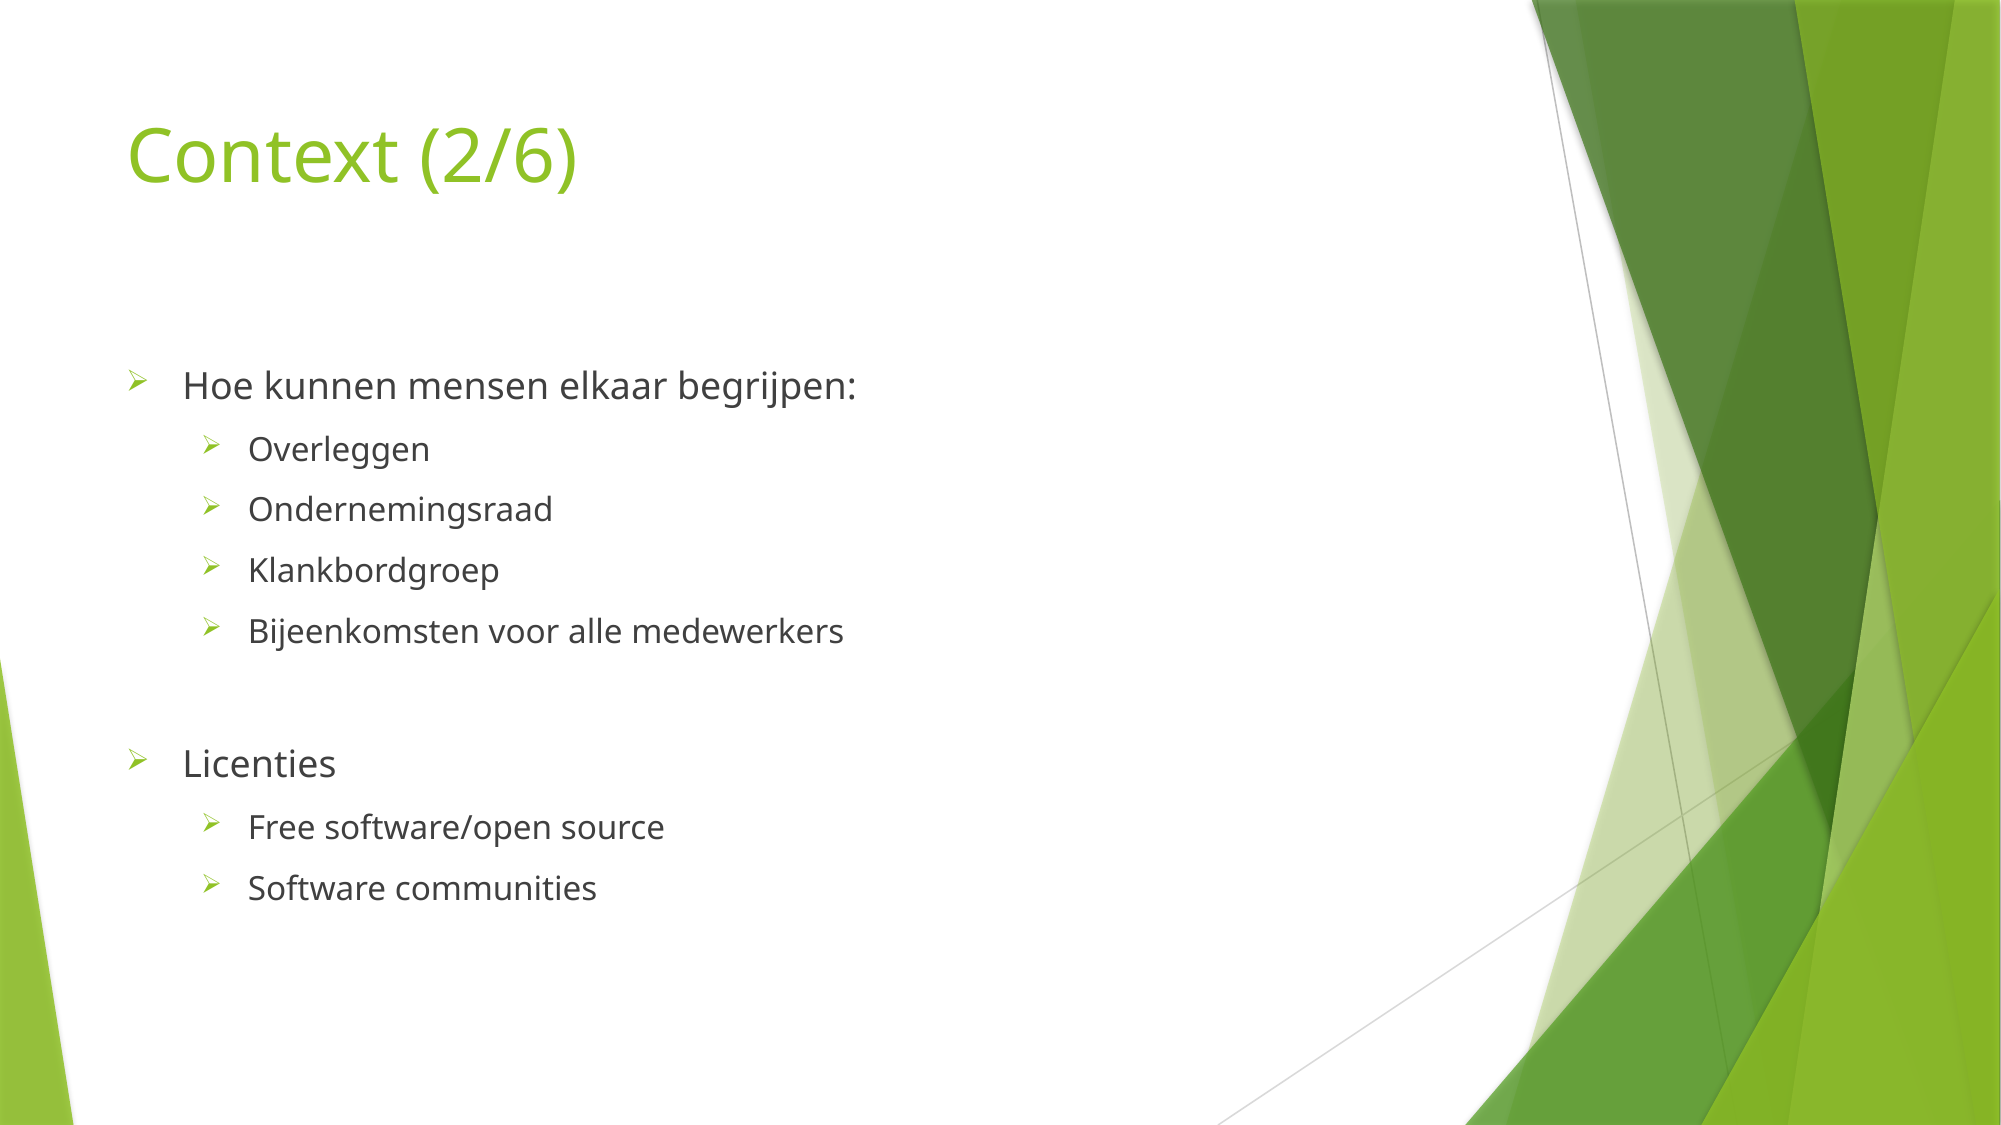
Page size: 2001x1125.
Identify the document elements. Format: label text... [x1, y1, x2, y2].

list Hoe kunnen mensen elkaar begrijpen: Overleggen Ondernemingsraad Klankbordgroep Bijeenkomsten voor alle medewerkers Licenties Free software/open source Software communities [111, 354, 1522, 992]
title Context (2/6) [111, 99, 1522, 317]
